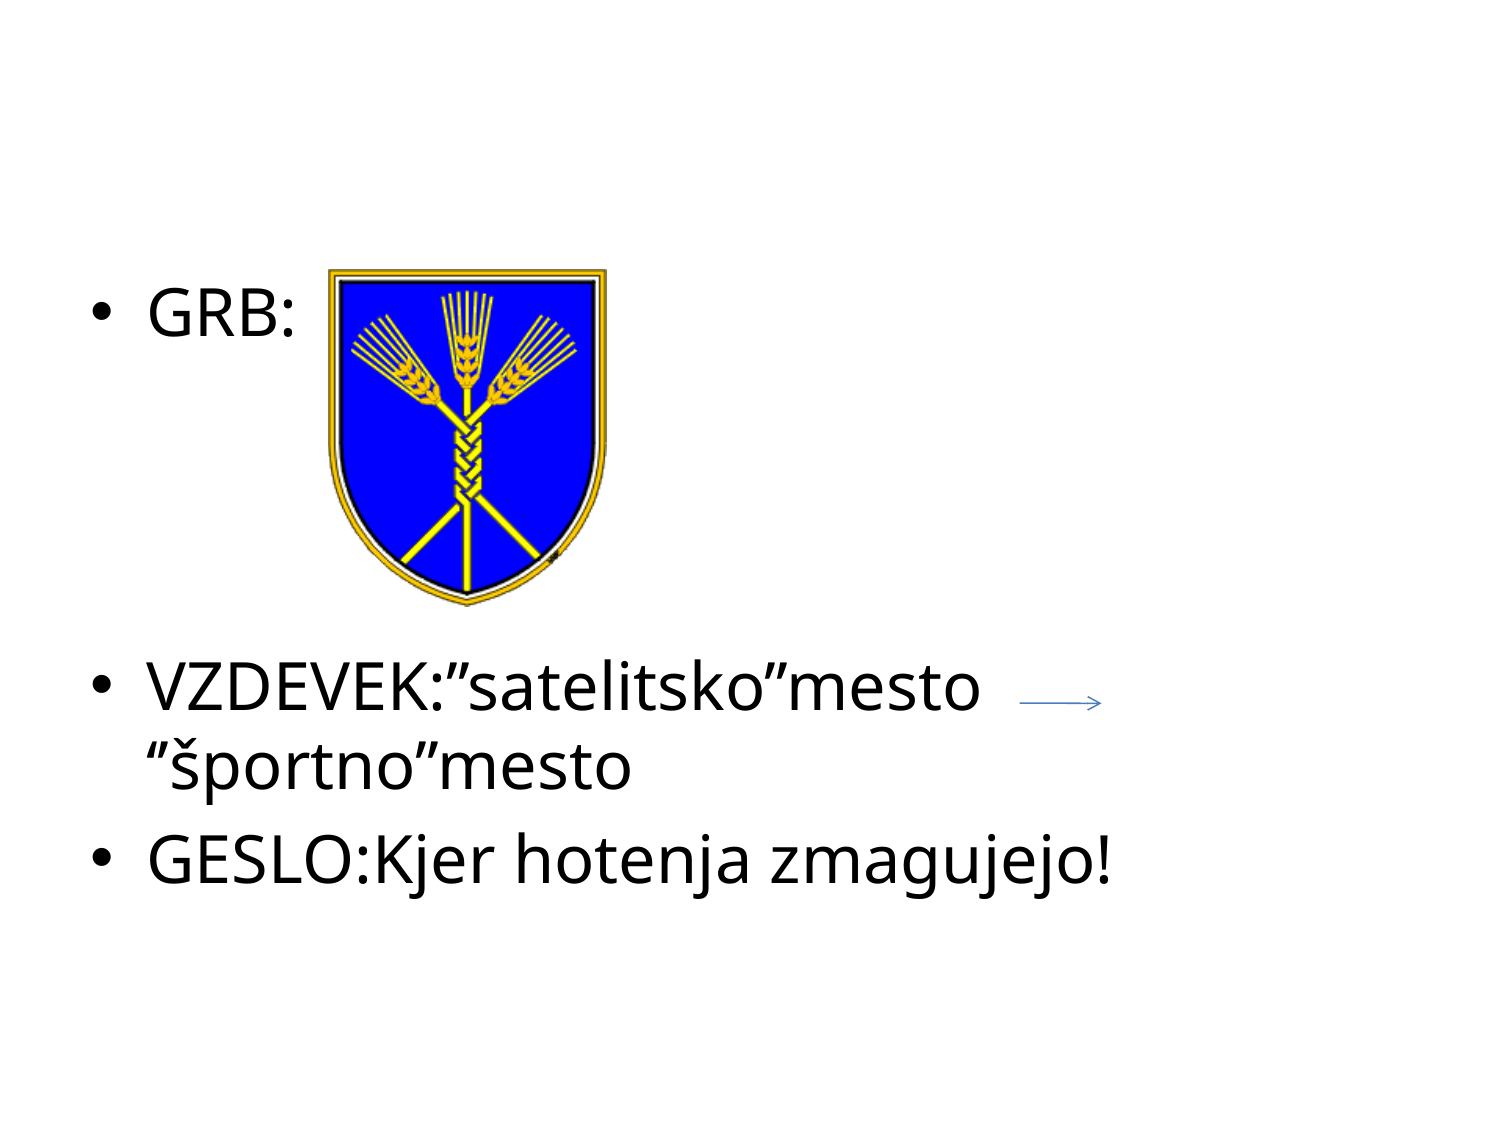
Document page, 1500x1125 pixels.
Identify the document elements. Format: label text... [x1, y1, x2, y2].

list GRB: VZDEVEK:’’satelitsko’’mesto ‘’športno’’mesto GESLO:Kjer hotenja zmagujejo! [75, 262, 1425, 1005]
picture [327, 269, 607, 608]
